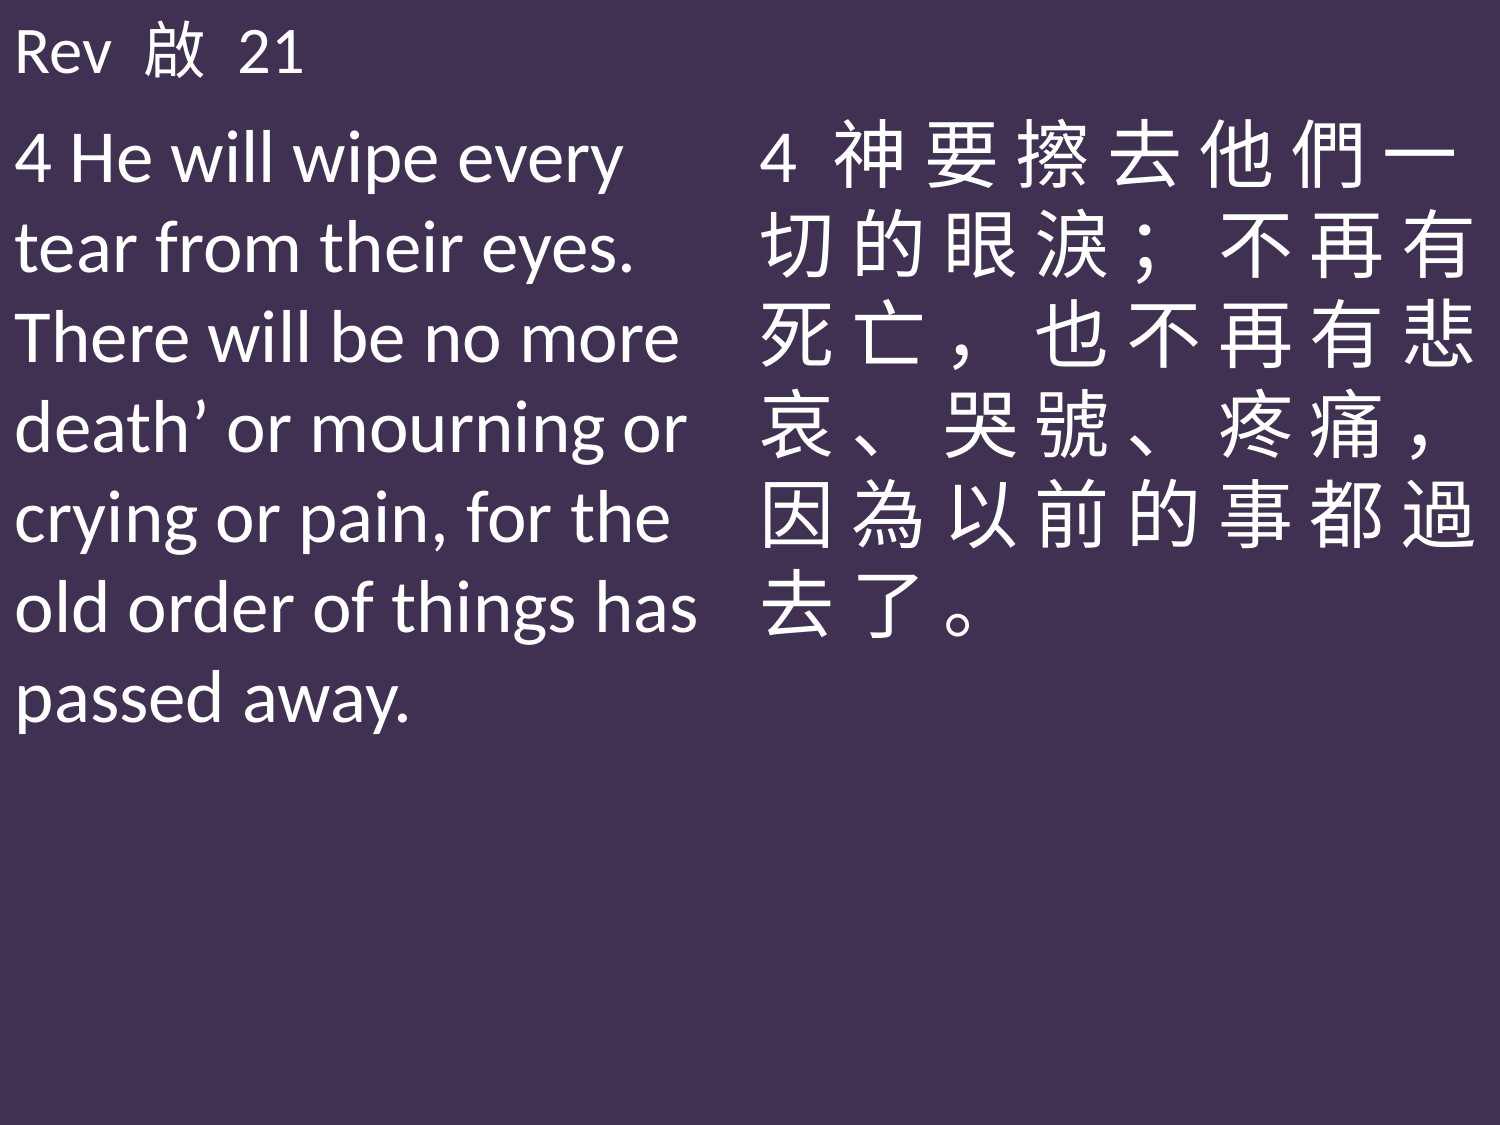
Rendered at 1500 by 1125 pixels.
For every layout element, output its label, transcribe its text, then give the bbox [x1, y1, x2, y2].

text_box 4 神 要 擦 去 他 們 一 切 的 眼 淚 ； 不 再 有 死 亡 ， 也 不 再 有 悲 哀 、 哭 號 、 疼 痛 ， 因 為 以 前 的 事 都 過 去 了 。 [744, 99, 1500, 655]
text_box Rev 啟 21 [0, 0, 750, 95]
text_box 4 He will wipe every tear from their eyes. There will be no more death’ or mourning or crying or pain, for the old order of things has passed away. [0, 99, 750, 745]
